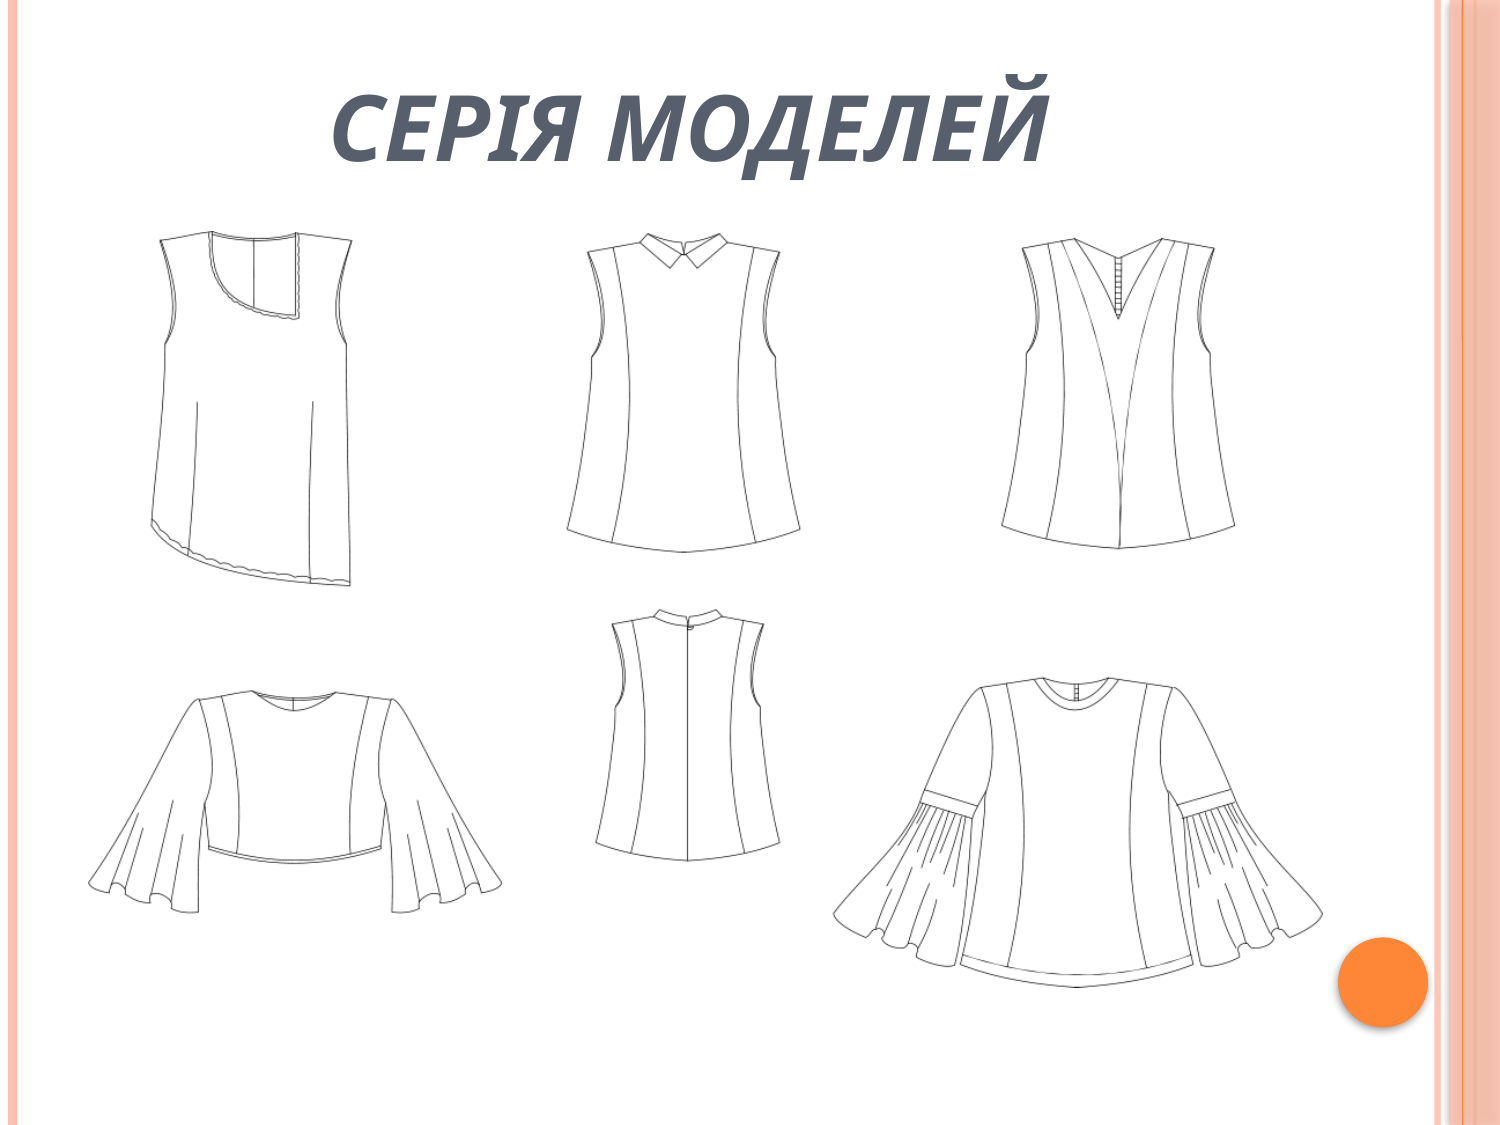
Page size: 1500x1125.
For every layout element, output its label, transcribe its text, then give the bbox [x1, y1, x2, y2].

title Серія моделей [76, 0, 1302, 188]
picture [87, 231, 1324, 989]
